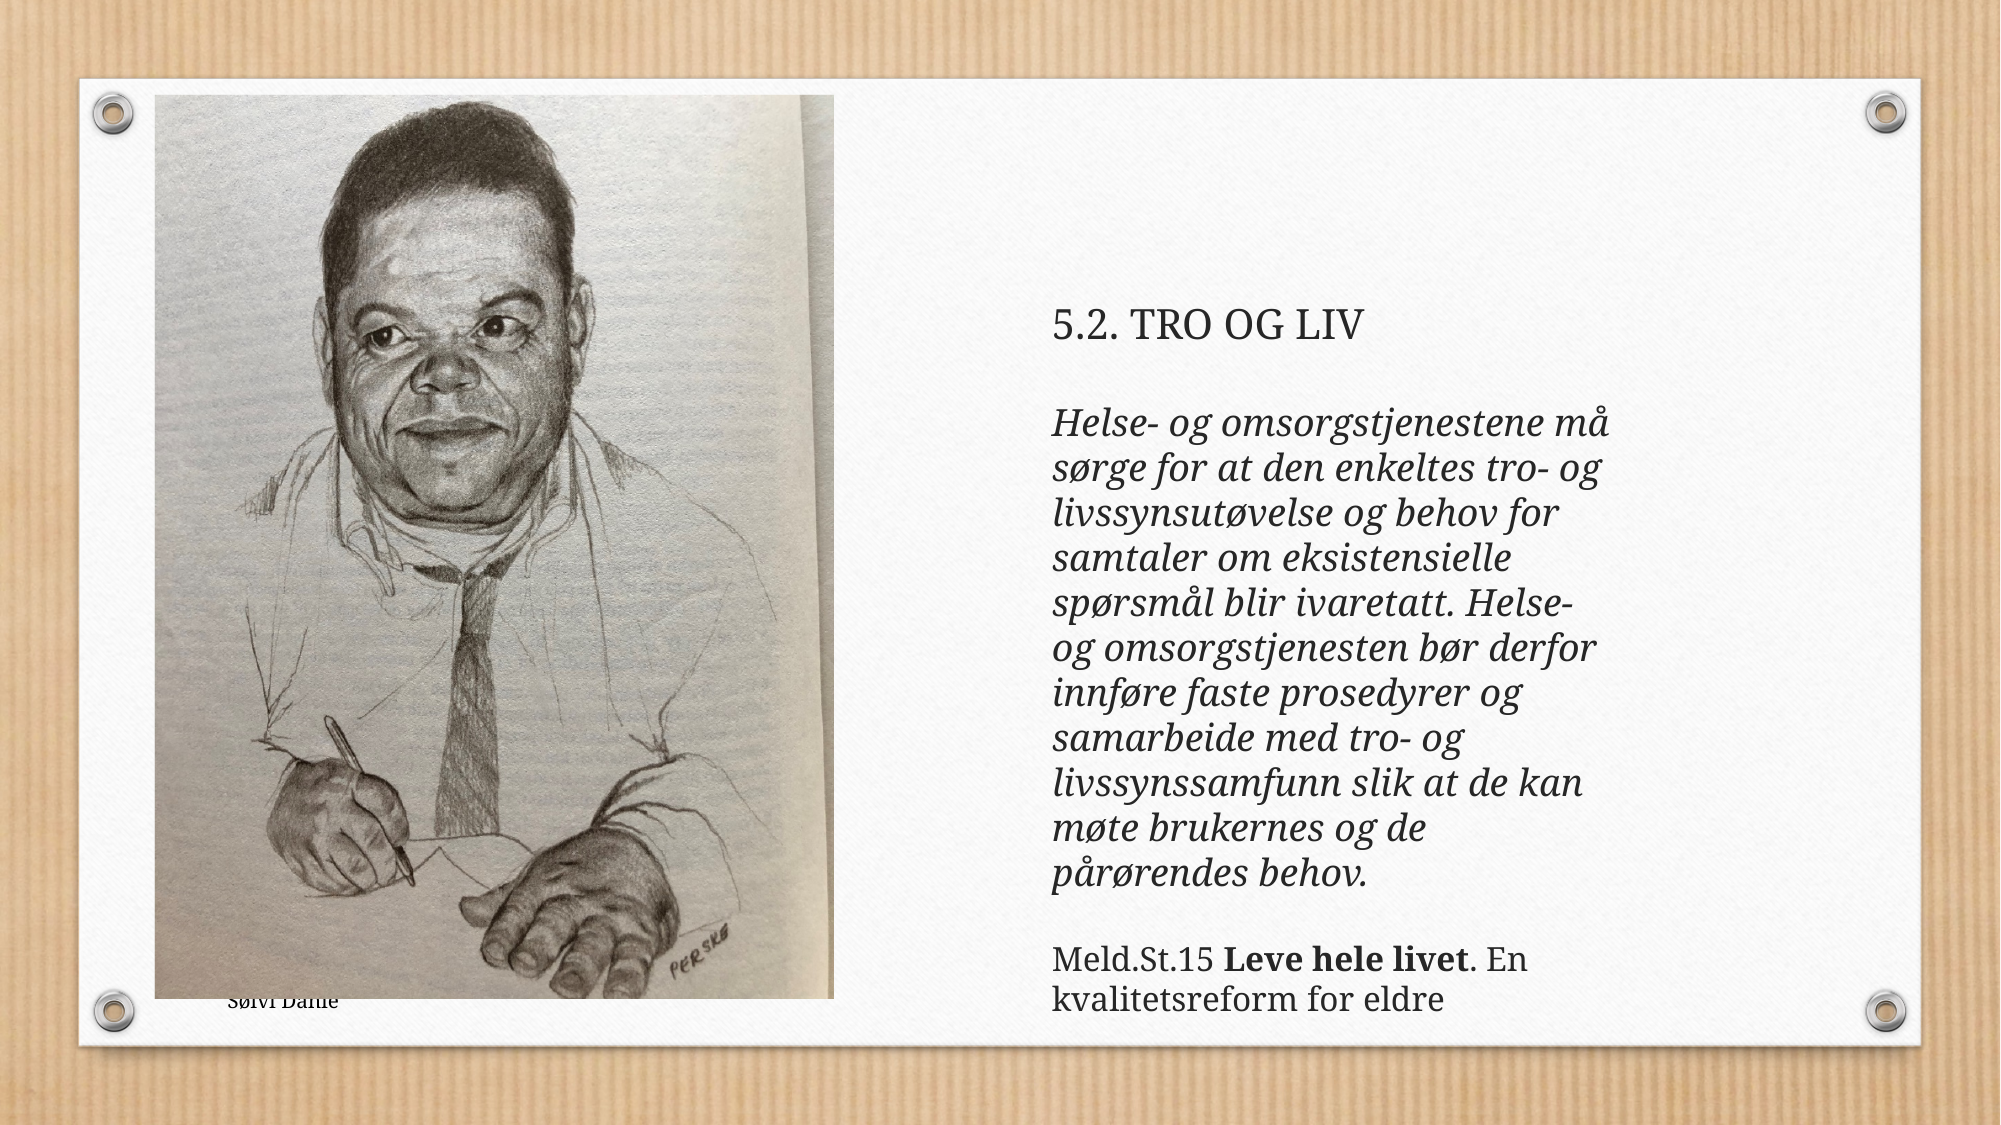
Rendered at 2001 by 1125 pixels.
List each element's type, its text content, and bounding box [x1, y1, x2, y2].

text_box 5.2. TRO OG LIV Helse- og omsorgstjenestene må sørge for at den enkeltes tro- og livssynsutøvelse og behov for samtaler om eksistensielle spørsmål blir ivaretatt. Helse- og omsorgstjenesten bør derfor innføre faste prosedyrer og samarbeide med tro- og livssynssamfunn slik at de kan møte brukernes og de pårørendes behov. Meld.St.15 Leve hele livet. En kvalitetsreform for eldre [1037, 291, 1639, 1116]
footer Sølvi Dahle [212, 979, 1411, 1025]
picture [0, 0, 2001, 1125]
